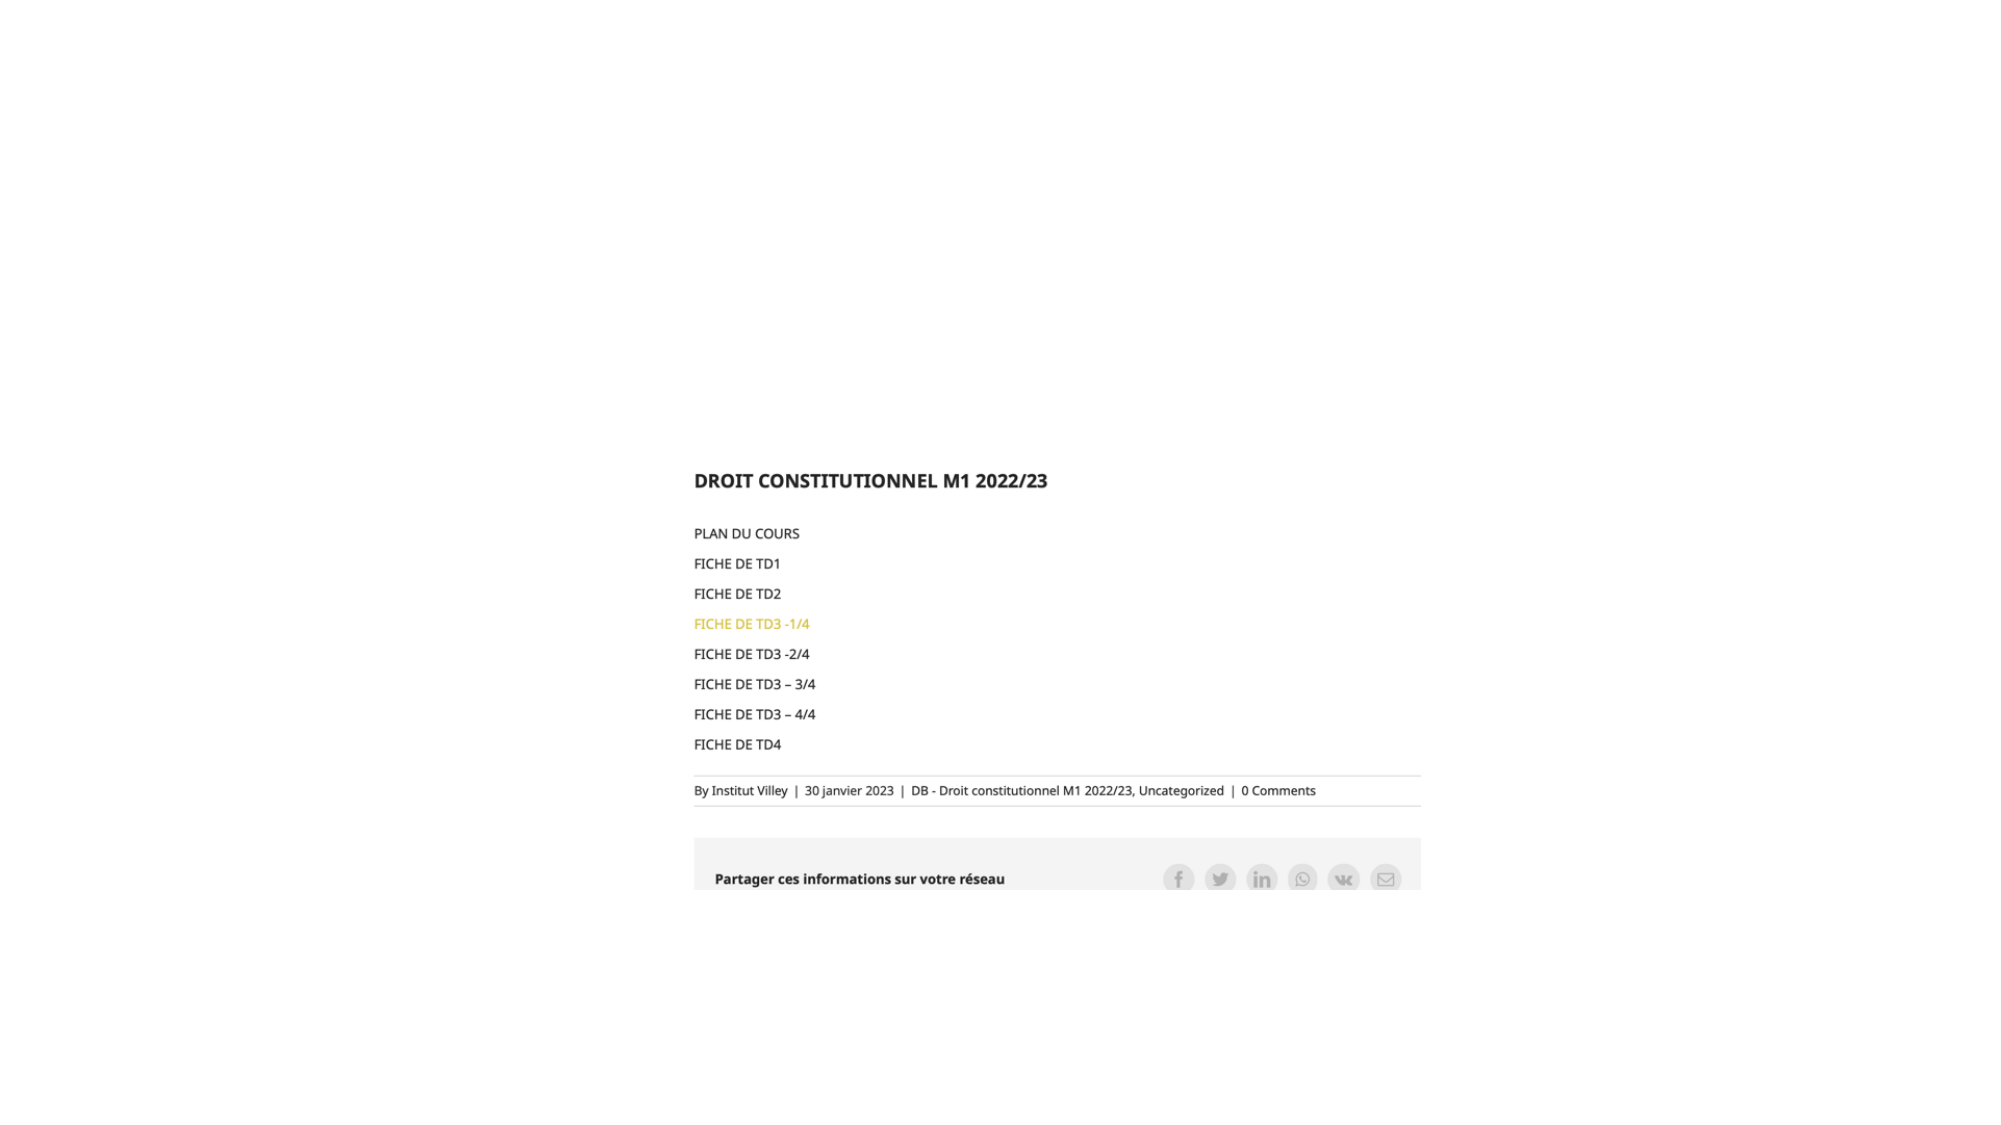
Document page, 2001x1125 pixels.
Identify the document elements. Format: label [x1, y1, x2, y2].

list [579, 422, 1421, 890]
